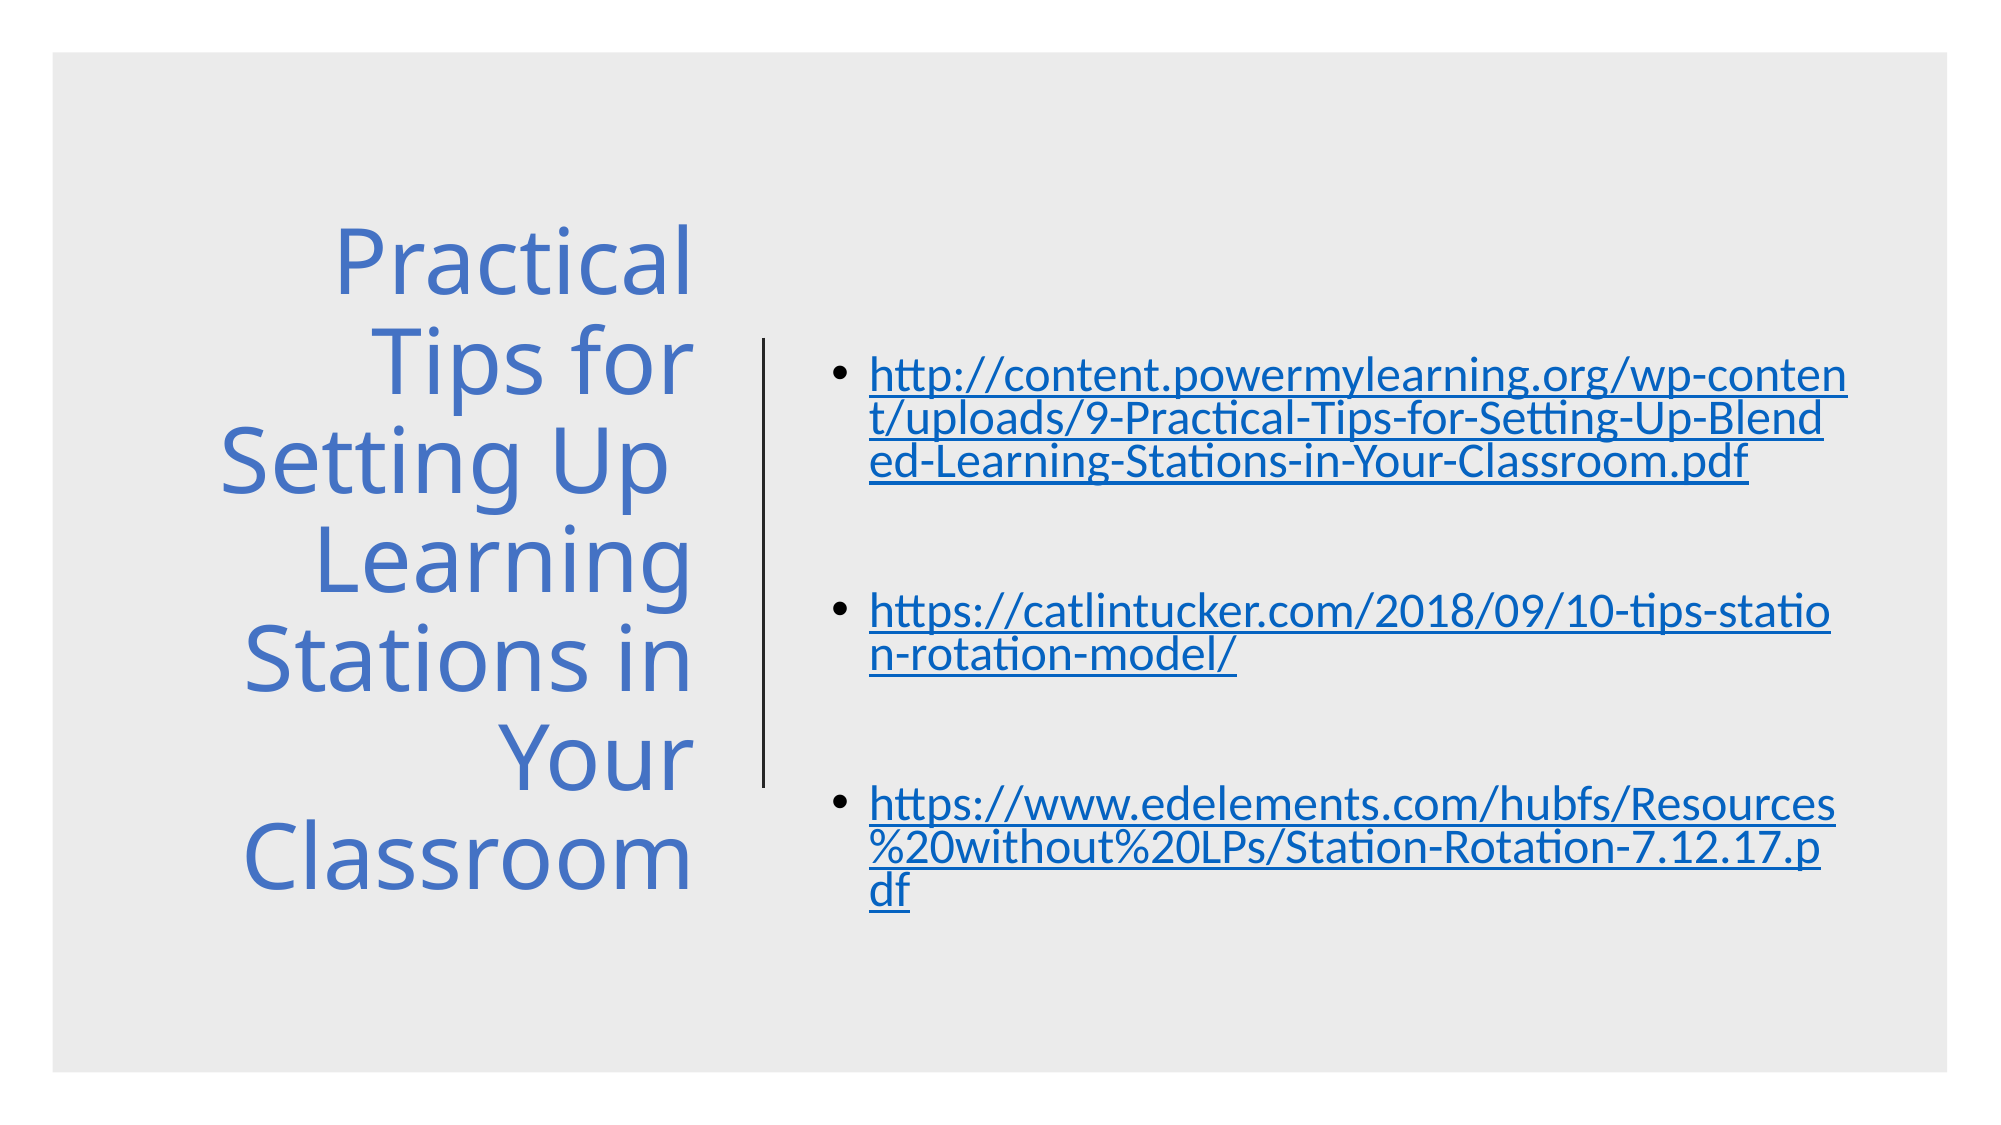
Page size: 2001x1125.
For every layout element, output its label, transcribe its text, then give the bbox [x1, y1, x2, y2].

title Practical Tips for Setting Up Learning Stations in Your Classroom [137, 158, 711, 967]
list http://content.powermylearning.org/wp-content/uploads/9-Practical-Tips-for-Setting-Up-Blended-Learning-Stations-in-Your-Classroom.pdf https://catlintucker.com/2018/09/10-tips-station-rotation-model/ https://www.edelements.com/hubfs/Resources%20without%20LPs/Station-Rotation-7.12.17.pdf [816, 158, 1863, 967]
text_box [52, 51, 1948, 1073]
